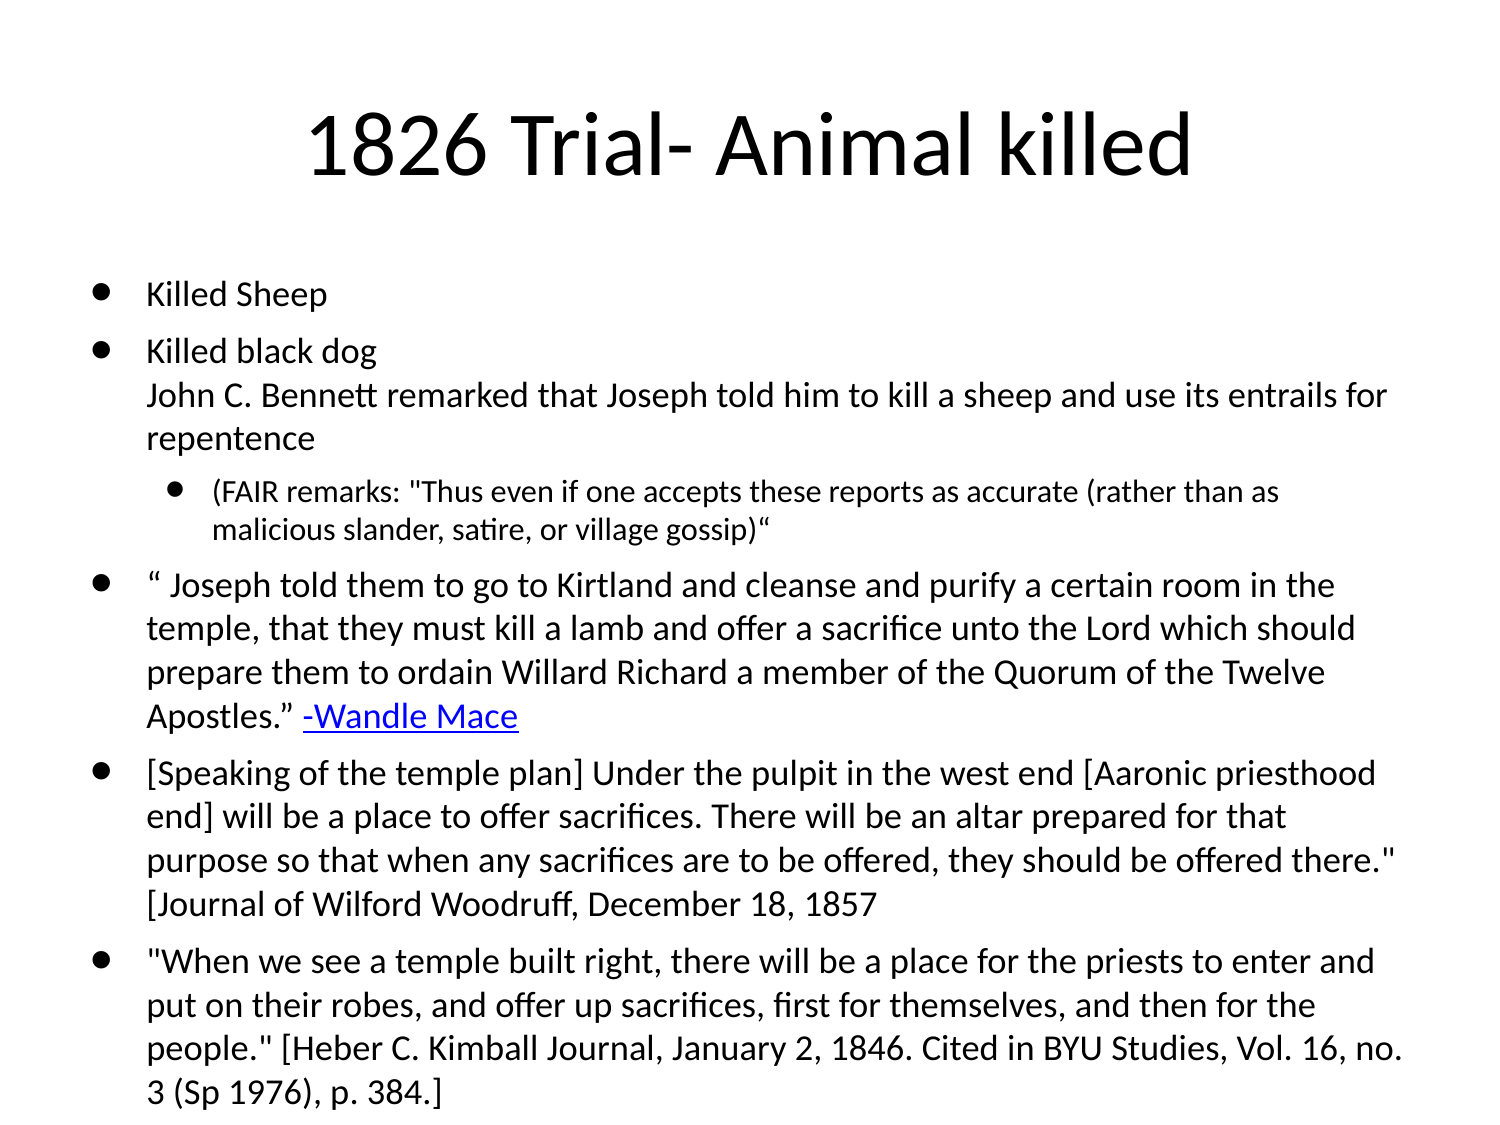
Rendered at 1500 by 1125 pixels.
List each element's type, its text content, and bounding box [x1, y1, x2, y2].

list Killed Sheep Killed black dog John C. Bennett remarked that Joseph told him to kill a sheep and use its entrails for repentence (FAIR remarks: "Thus even if one accepts these reports as accurate (rather than as malicious slander, satire, or village gossip)“ “ Joseph told them to go to Kirtland and cleanse and purify a certain room in the temple, that they must kill a lamb and offer a sacrifice unto the Lord which should prepare them to ordain Willard Richard a member of the Quorum of the Twelve Apostles.” -Wandle Mace [Speaking of the temple plan] Under the pulpit in the west end [Aaronic priesthood end] will be a place to offer sacrifices. There will be an altar prepared for that purpose so that when any sacrifices are to be offered, they should be offered there." [Journal of Wilford Woodruff, December 18, 1857 "When we see a temple built right, there will be a place for the priests to enter and put on their robes, and offer up sacrifices, first for themselves, and then for the people." [Heber C. Kimball Journal, January 2, 1846. Cited in BYU Studies, Vol. 16, no. 3 (Sp 1976), p. 384.] [75, 262, 1425, 1005]
title 1826 Trial- Animal killed [75, 45, 1425, 233]
